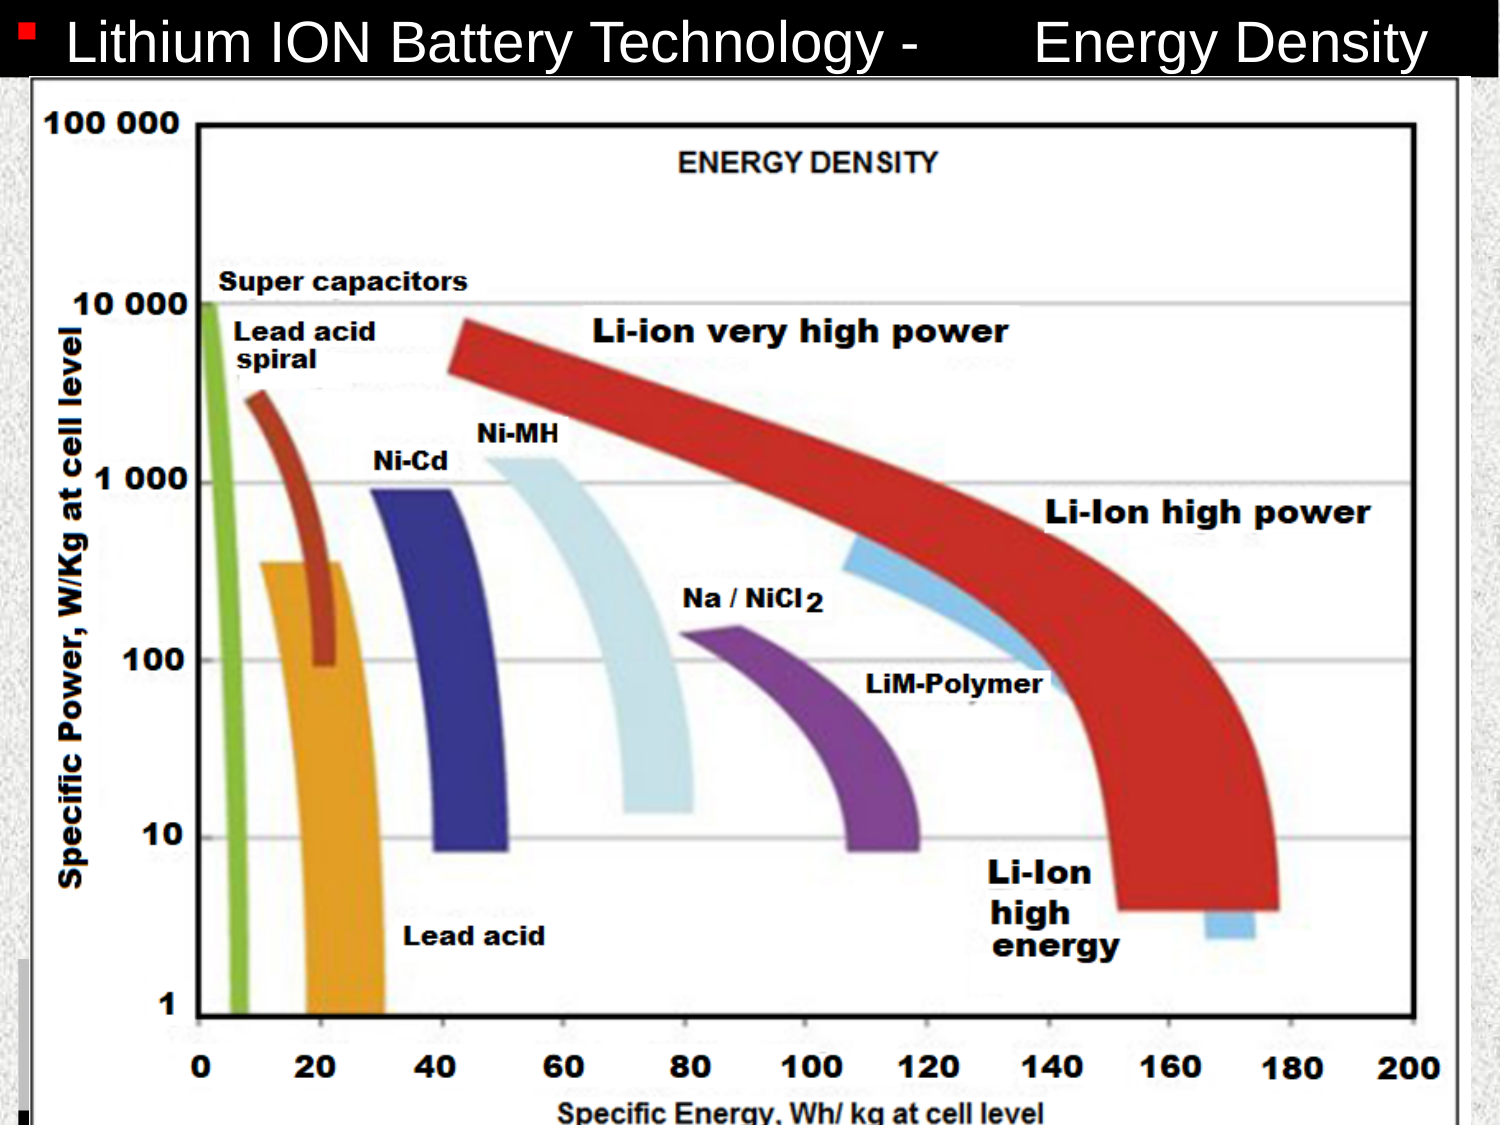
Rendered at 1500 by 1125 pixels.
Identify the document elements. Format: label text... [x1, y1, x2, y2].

title Lithium ION Battery Technology - Energy Density [0, 0, 1499, 78]
picture [0, 0, 1500, 1125]
